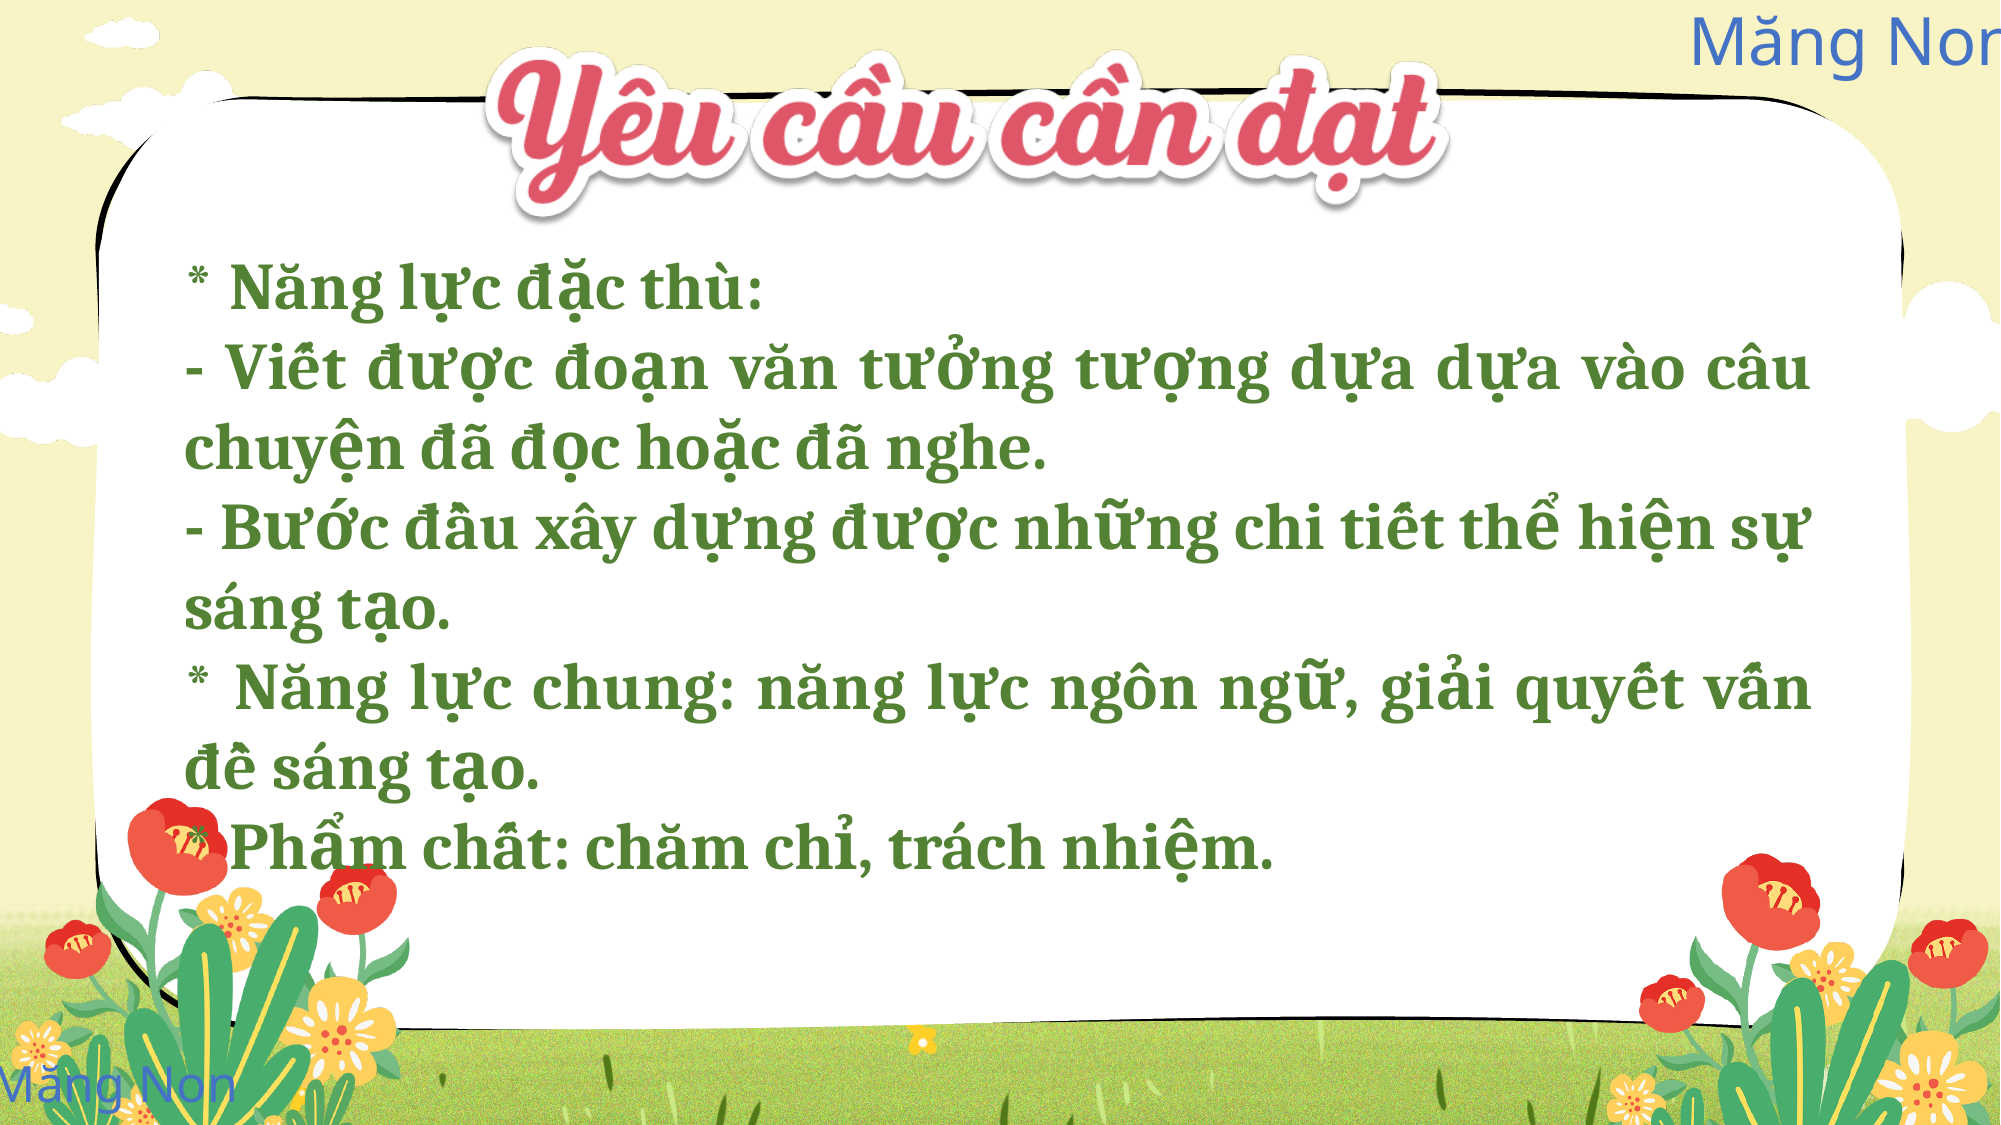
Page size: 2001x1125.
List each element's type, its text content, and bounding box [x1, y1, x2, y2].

picture [0, 0, 2001, 1125]
text_box * Năng lực đặc thù: - Viết được đoạn văn tưởng tượng dựa dựa vào câu chuyện đã đọc hoặc đã nghe. - Bước đầu xây dựng được những chi tiết thể hiện sự sáng tạo. * Năng lực chung: năng lực ngôn ngữ, giải quyết vấn đề sáng tạo. * Phẩm chất: chăm chỉ, trách nhiệm. [169, 235, 1828, 891]
